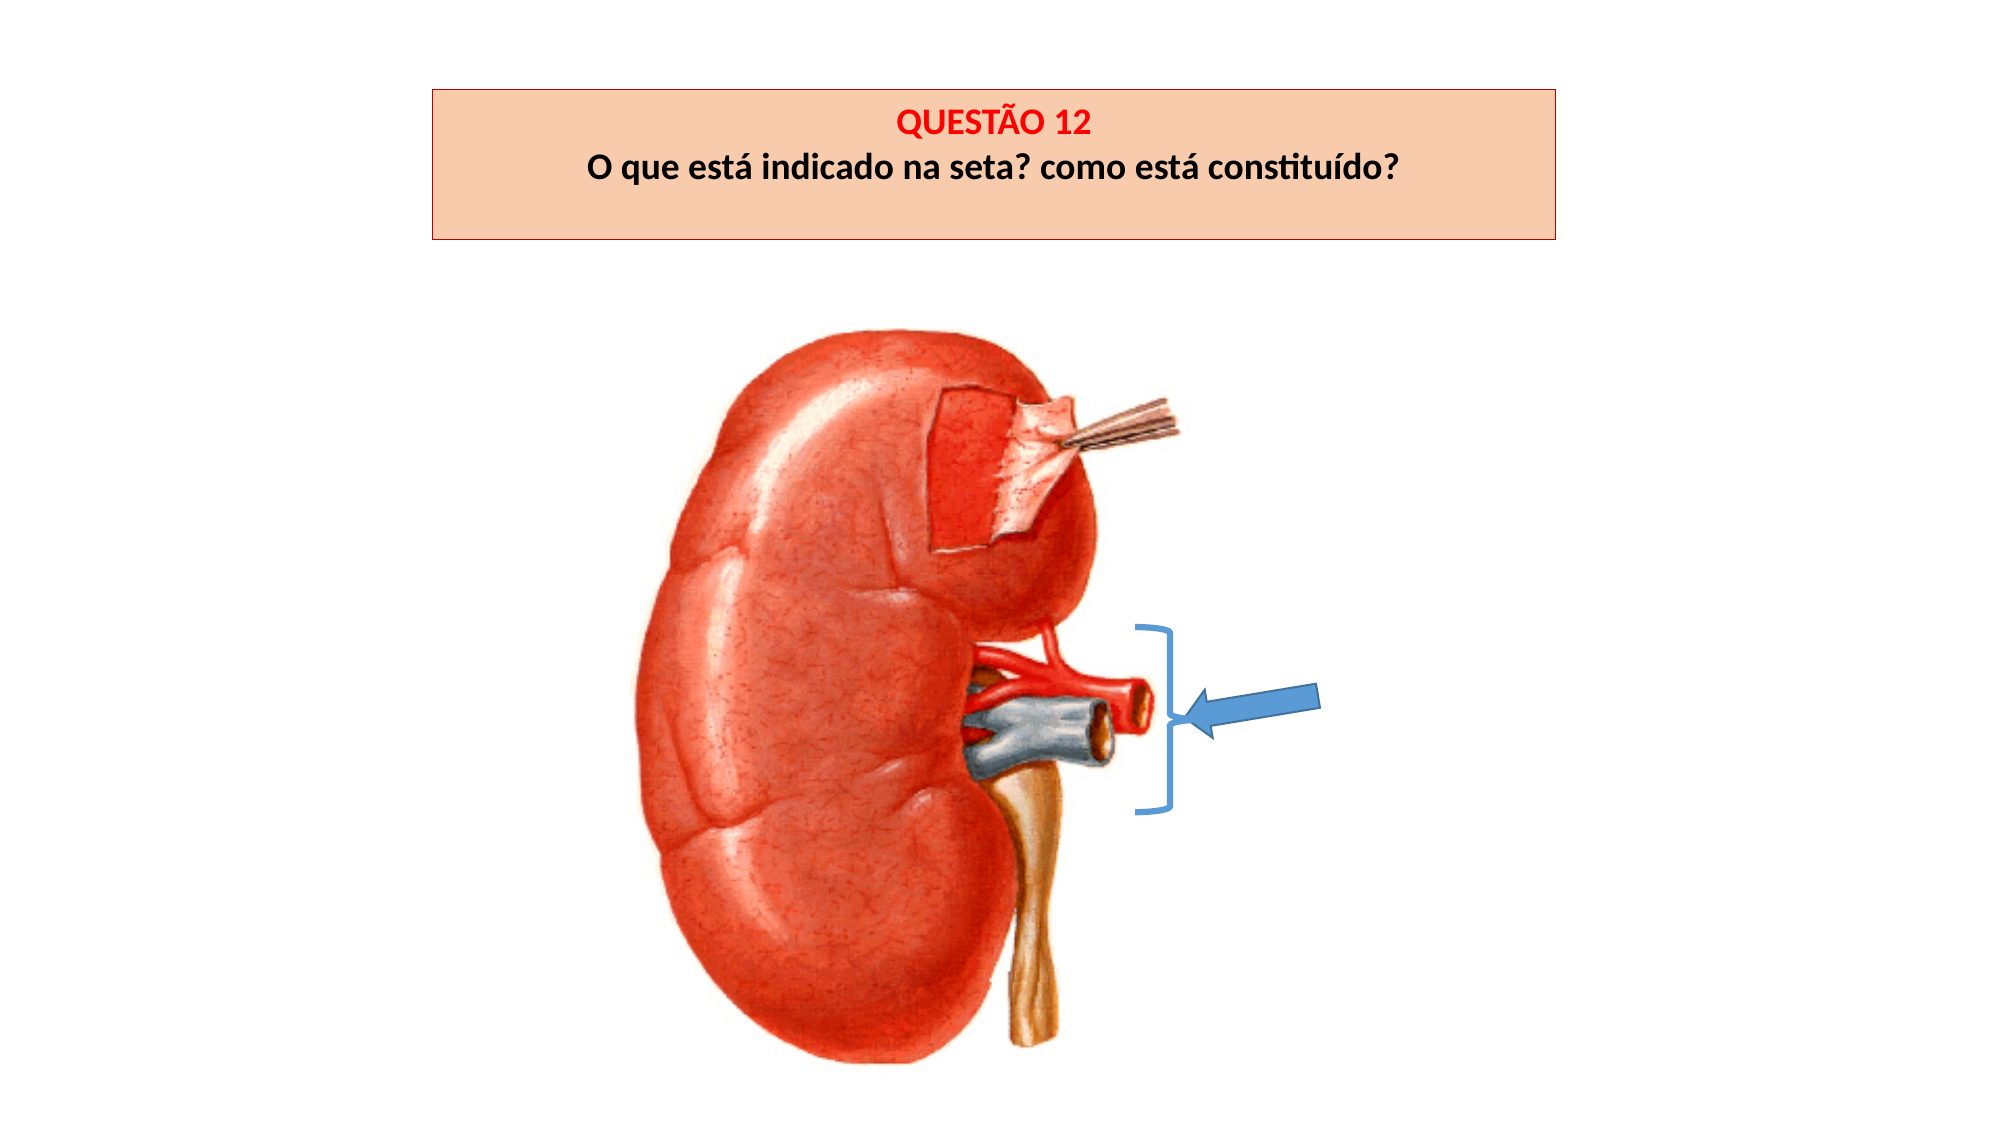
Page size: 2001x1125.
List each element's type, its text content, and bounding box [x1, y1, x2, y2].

text_box [1205, 682, 1322, 741]
text_box QUESTÃO 12 O que está indicado na seta? como está constituído? [432, 89, 1556, 240]
picture [608, 272, 1205, 1097]
